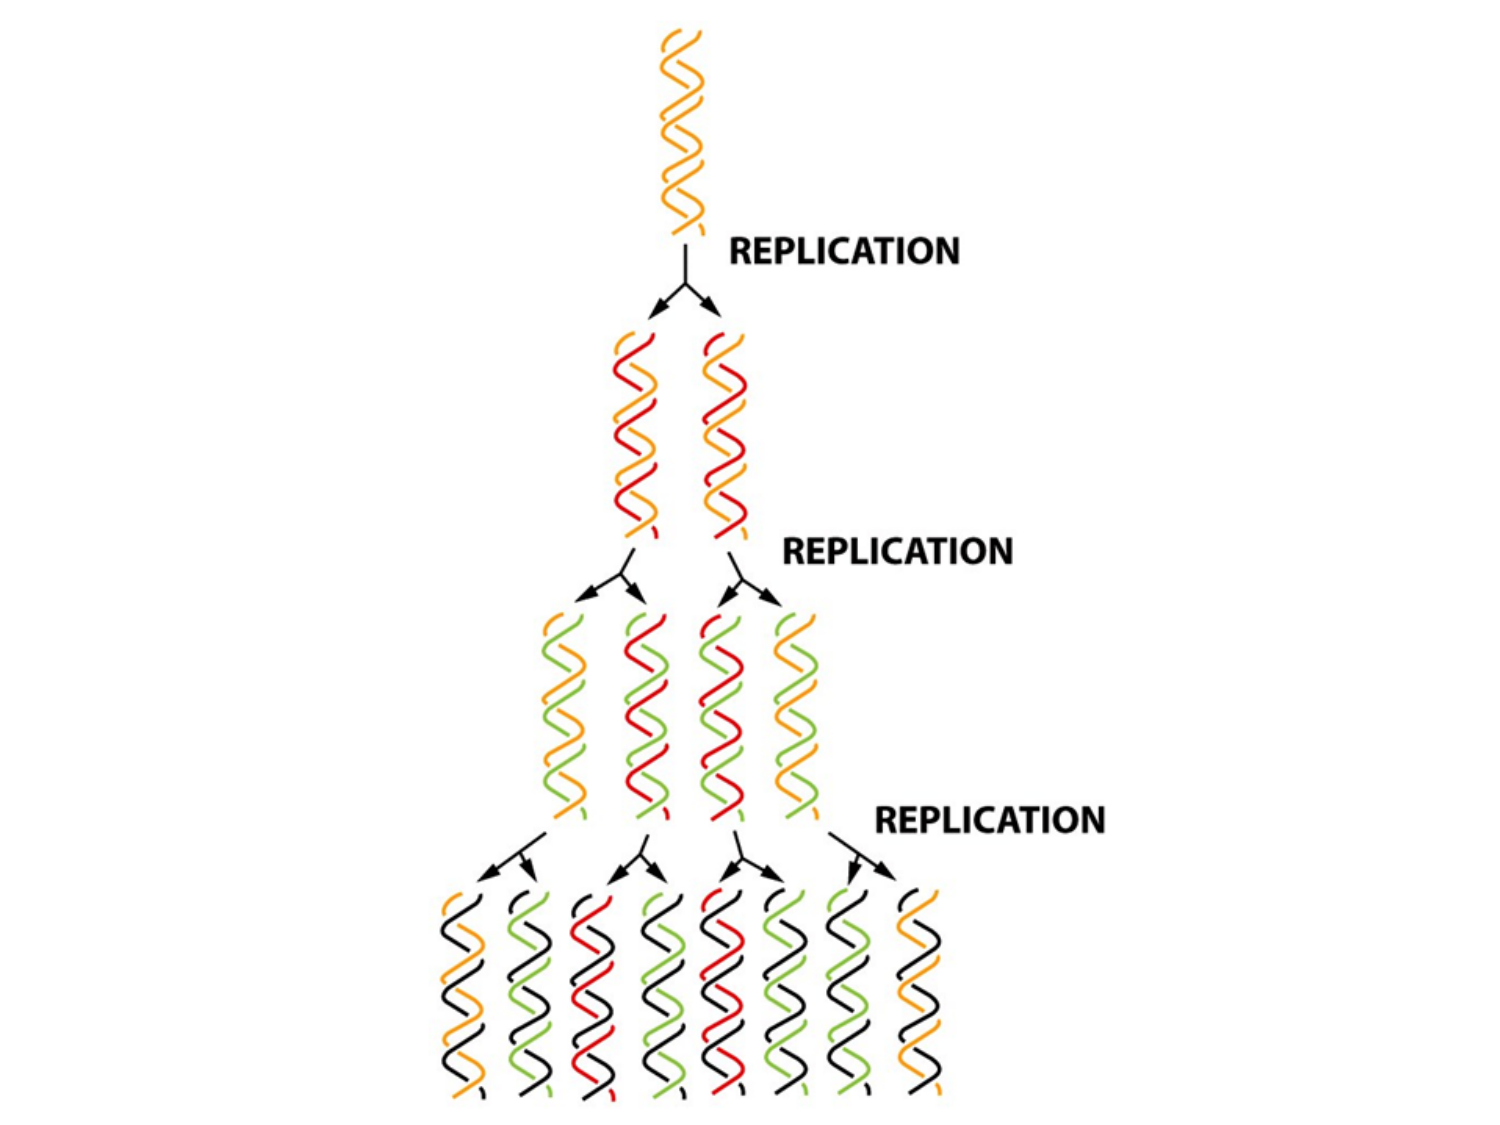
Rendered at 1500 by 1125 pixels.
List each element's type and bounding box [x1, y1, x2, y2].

picture [379, 15, 1121, 1110]
